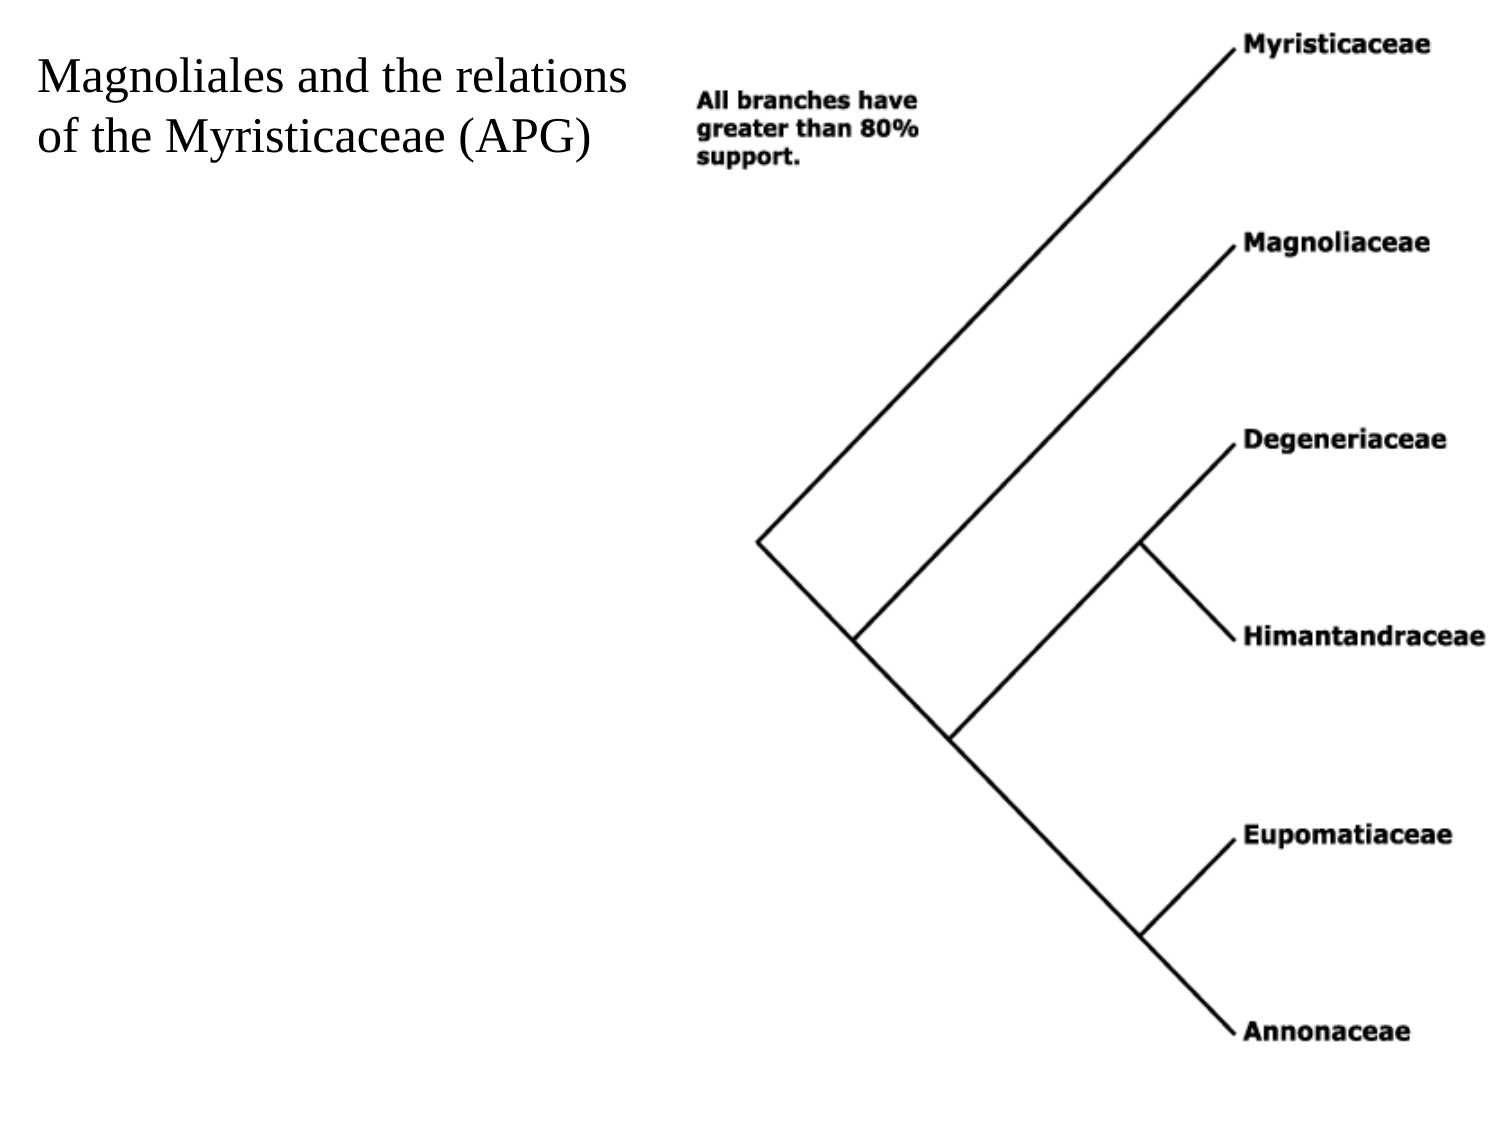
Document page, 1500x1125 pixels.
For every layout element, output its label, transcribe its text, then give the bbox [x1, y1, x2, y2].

text_box Magnoliales and the relations of the Myristicaceae (APG) [22, 34, 687, 170]
picture [692, 0, 1500, 1063]
